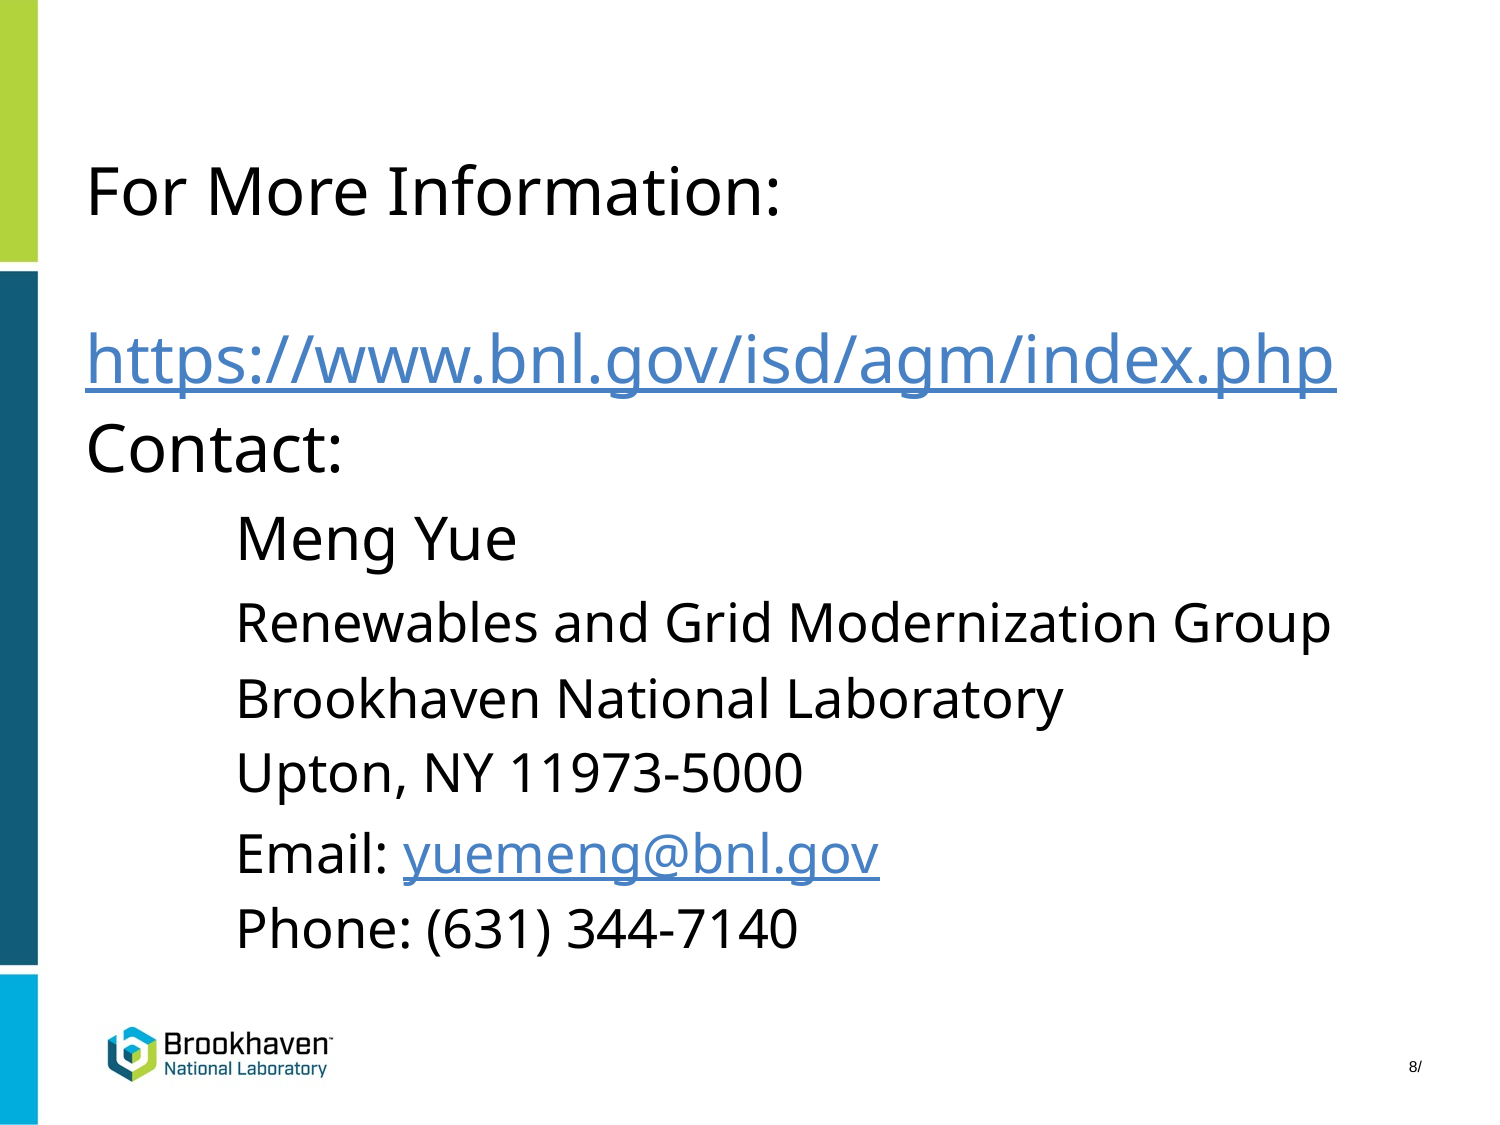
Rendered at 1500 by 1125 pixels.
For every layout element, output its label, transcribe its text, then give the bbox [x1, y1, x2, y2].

slide_number 8/ [1376, 1036, 1430, 1097]
list For More Information: https://www.bnl.gov/isd/agm/index.php Contact: Meng Yue Renewables and Grid Modernization Group Brookhaven National Laboratory Upton, NY 11973-5000 Email: yuemeng@bnl.gov Phone: (631) 344-7140 [70, 62, 1430, 990]
picture [0, 0, 1500, 1125]
